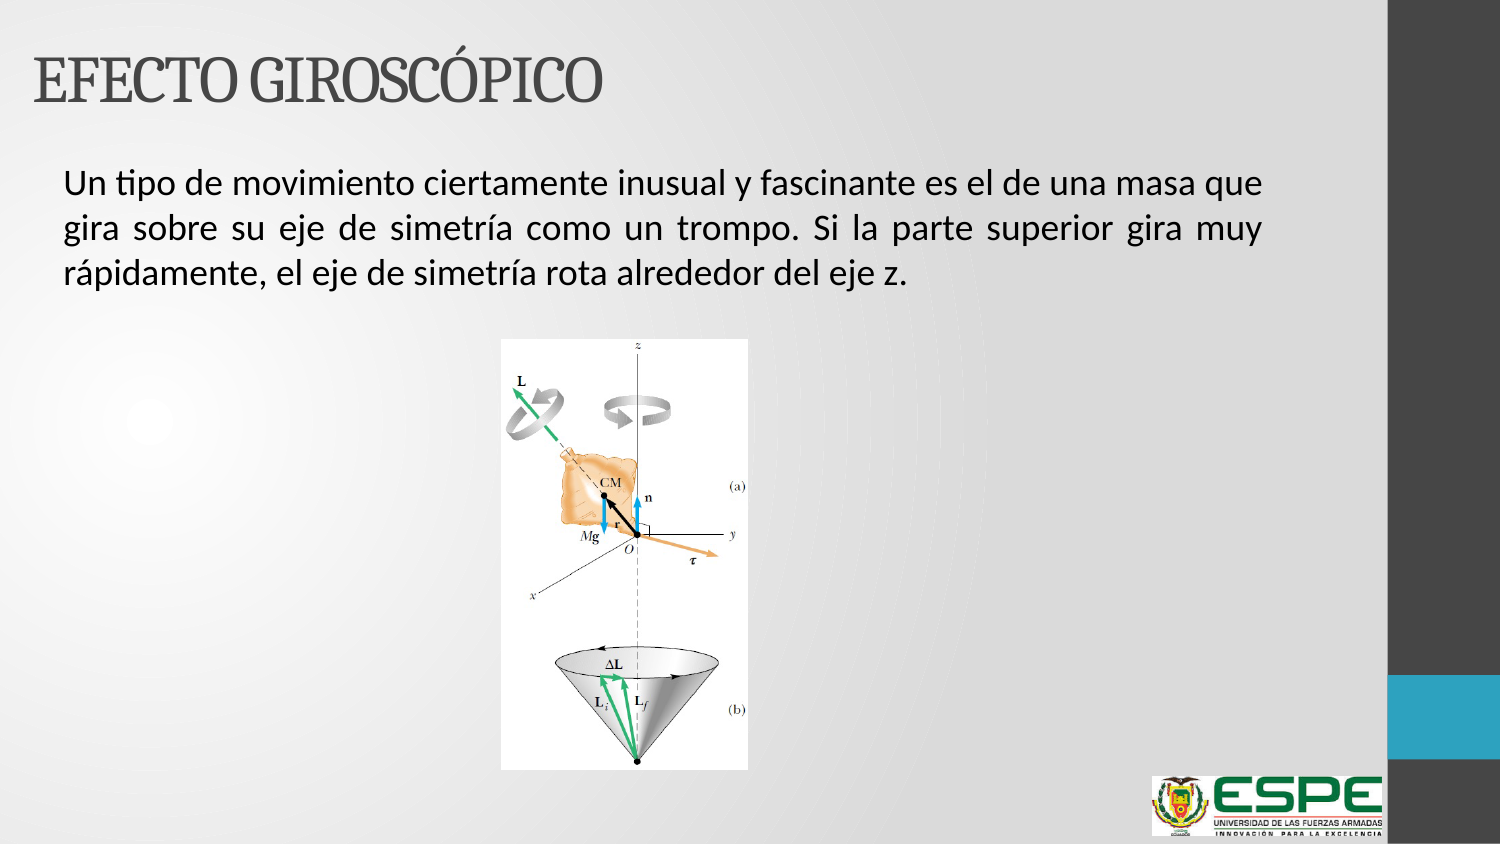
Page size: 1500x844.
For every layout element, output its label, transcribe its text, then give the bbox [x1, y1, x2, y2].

picture [1152, 775, 1382, 836]
title EFECTO GIROSCÓPICO [17, 5, 1268, 147]
list Un tipo de movimiento ciertamente inusual y fascinante es el de una masa que gira sobre su eje de simetría como un trompo. Si la parte superior gira muy rápidamente, el eje de simetría rota alrededor del eje z. [29, 150, 1280, 434]
picture [501, 338, 748, 770]
